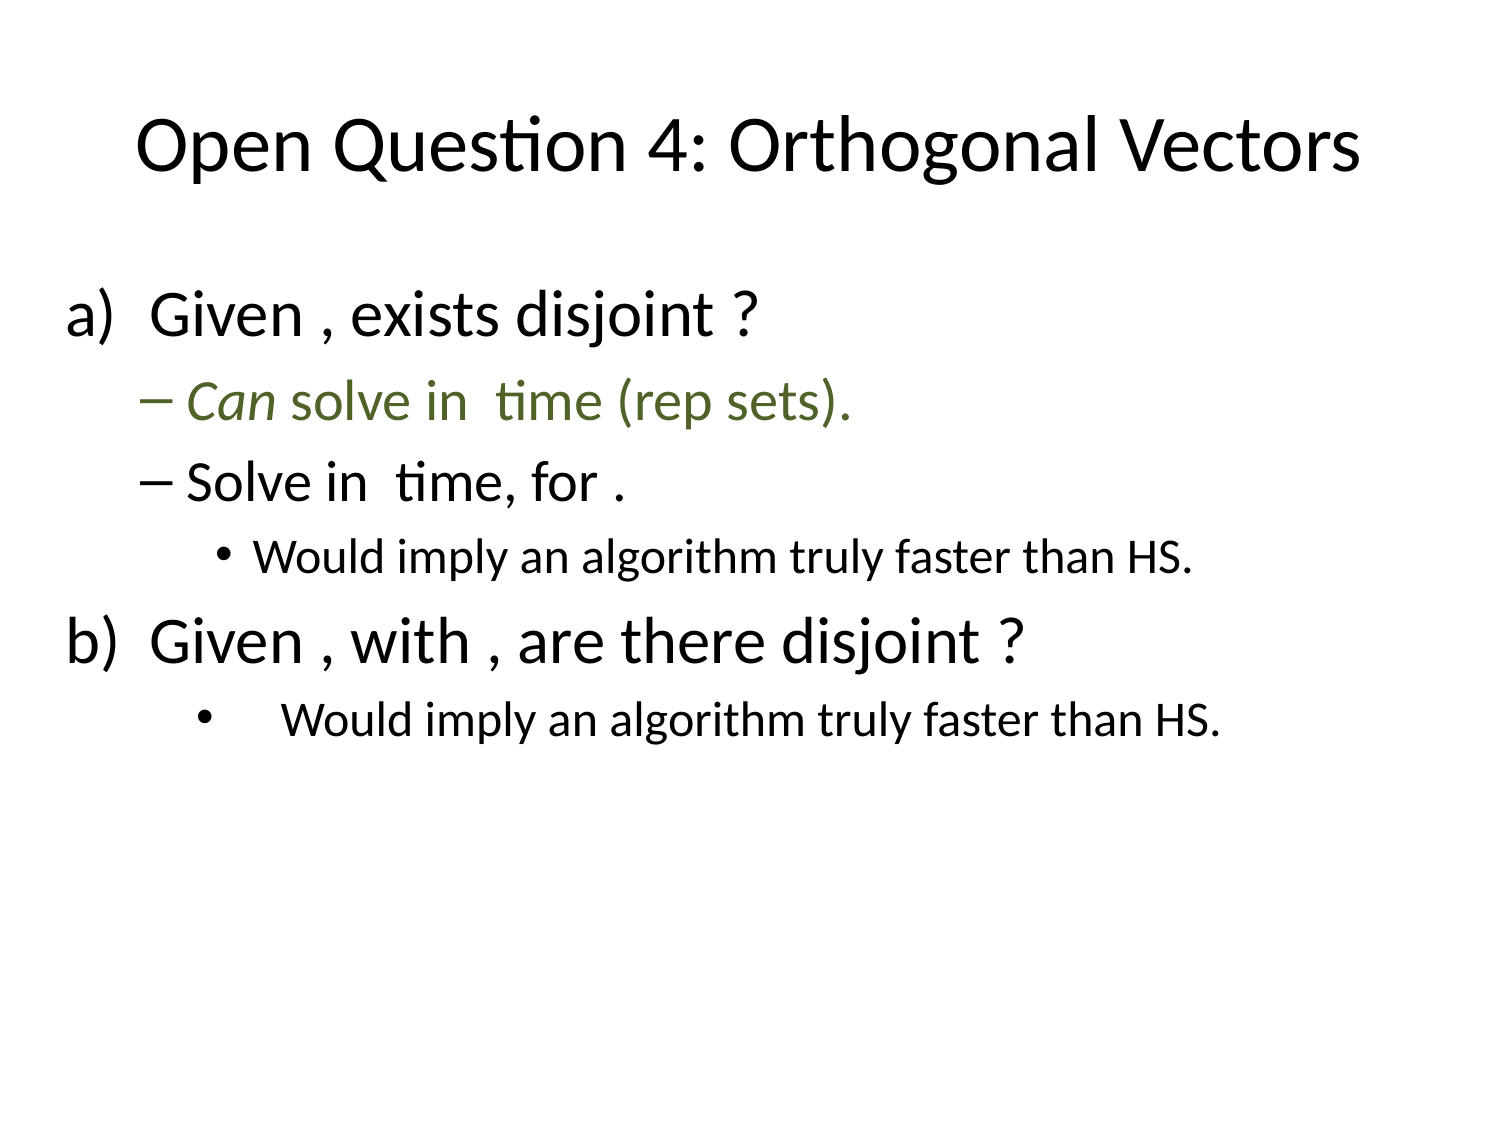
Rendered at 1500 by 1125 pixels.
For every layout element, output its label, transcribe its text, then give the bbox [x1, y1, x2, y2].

title Open Question 4: Orthogonal Vectors [75, 45, 1425, 233]
